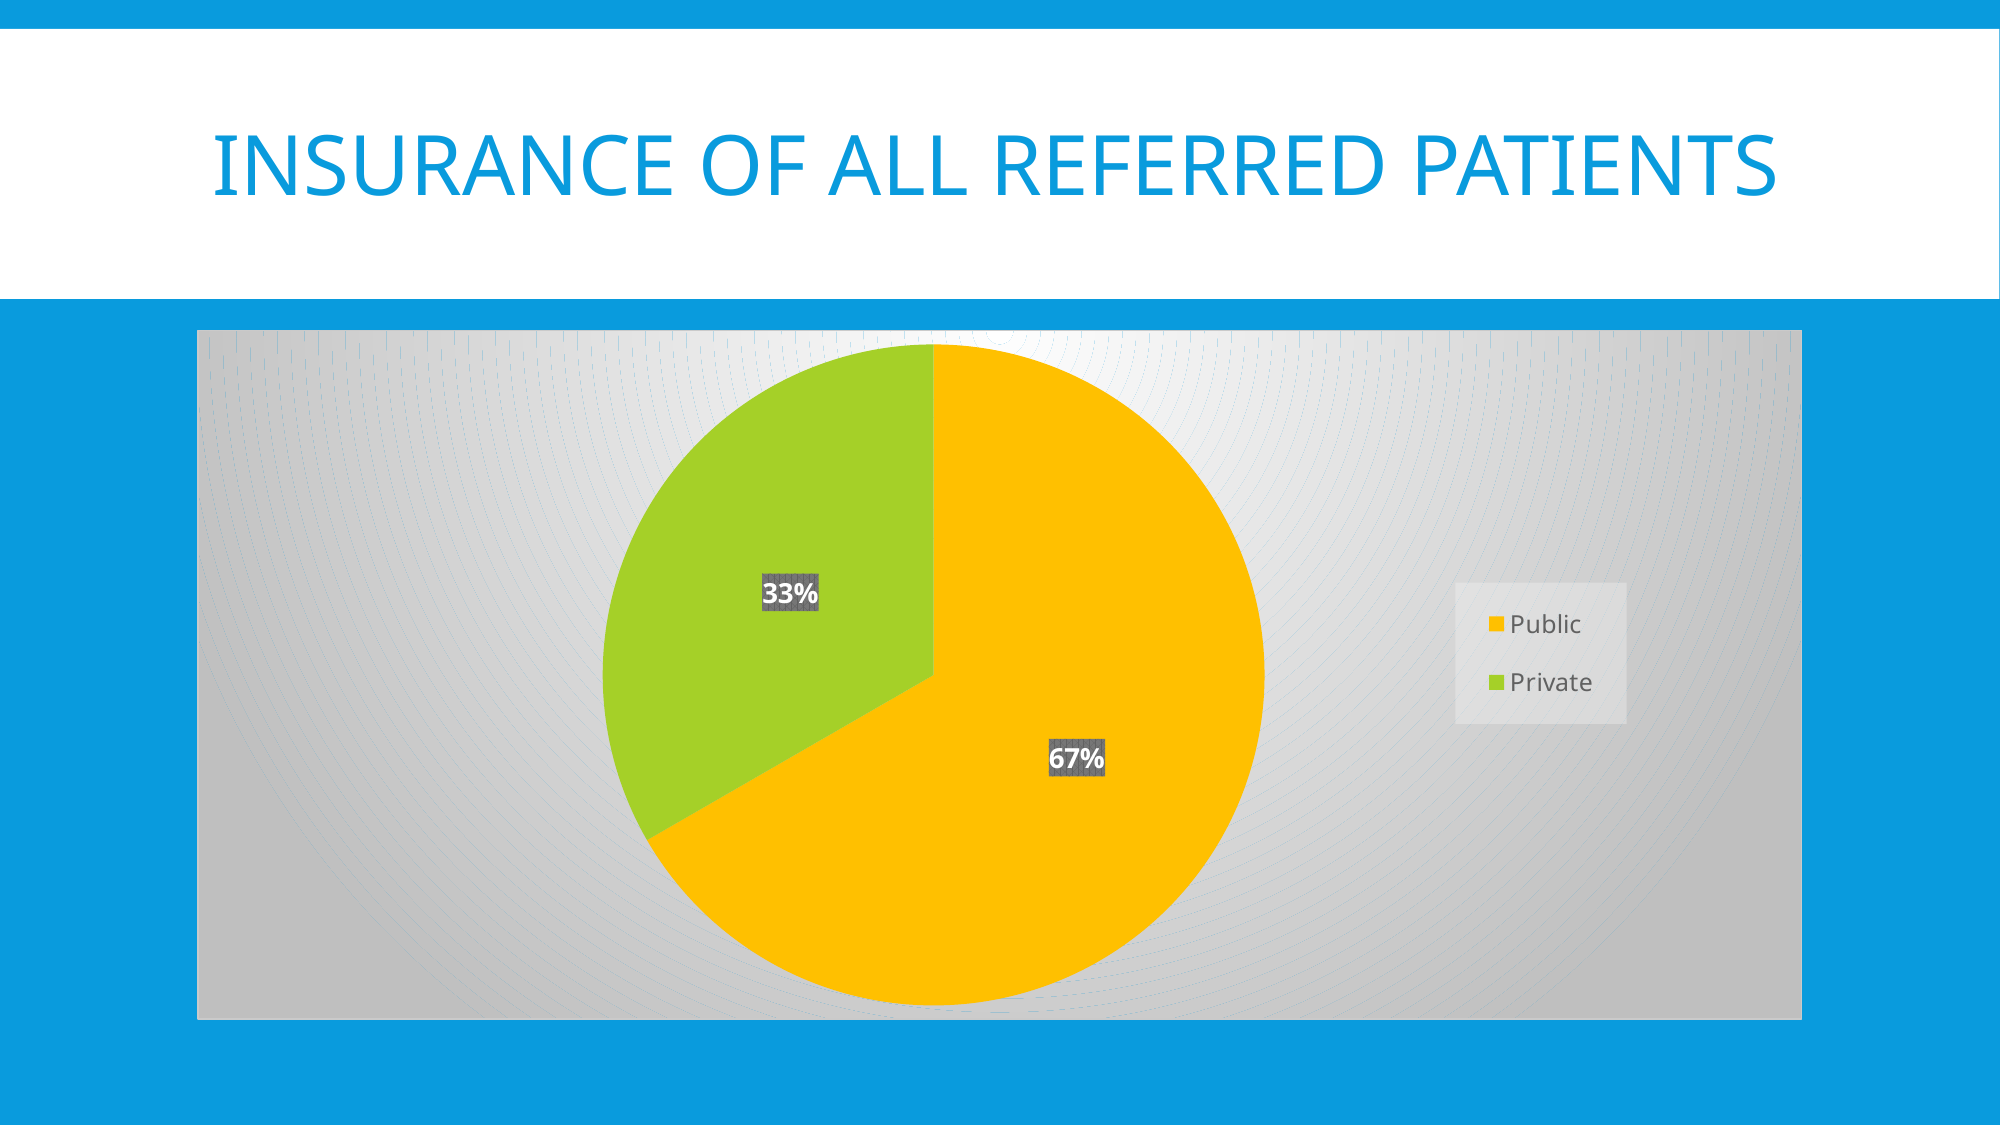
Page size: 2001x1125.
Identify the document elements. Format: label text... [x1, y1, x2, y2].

title Insurance of all referred patients [197, 46, 1954, 295]
chart [197, 329, 1803, 1021]
